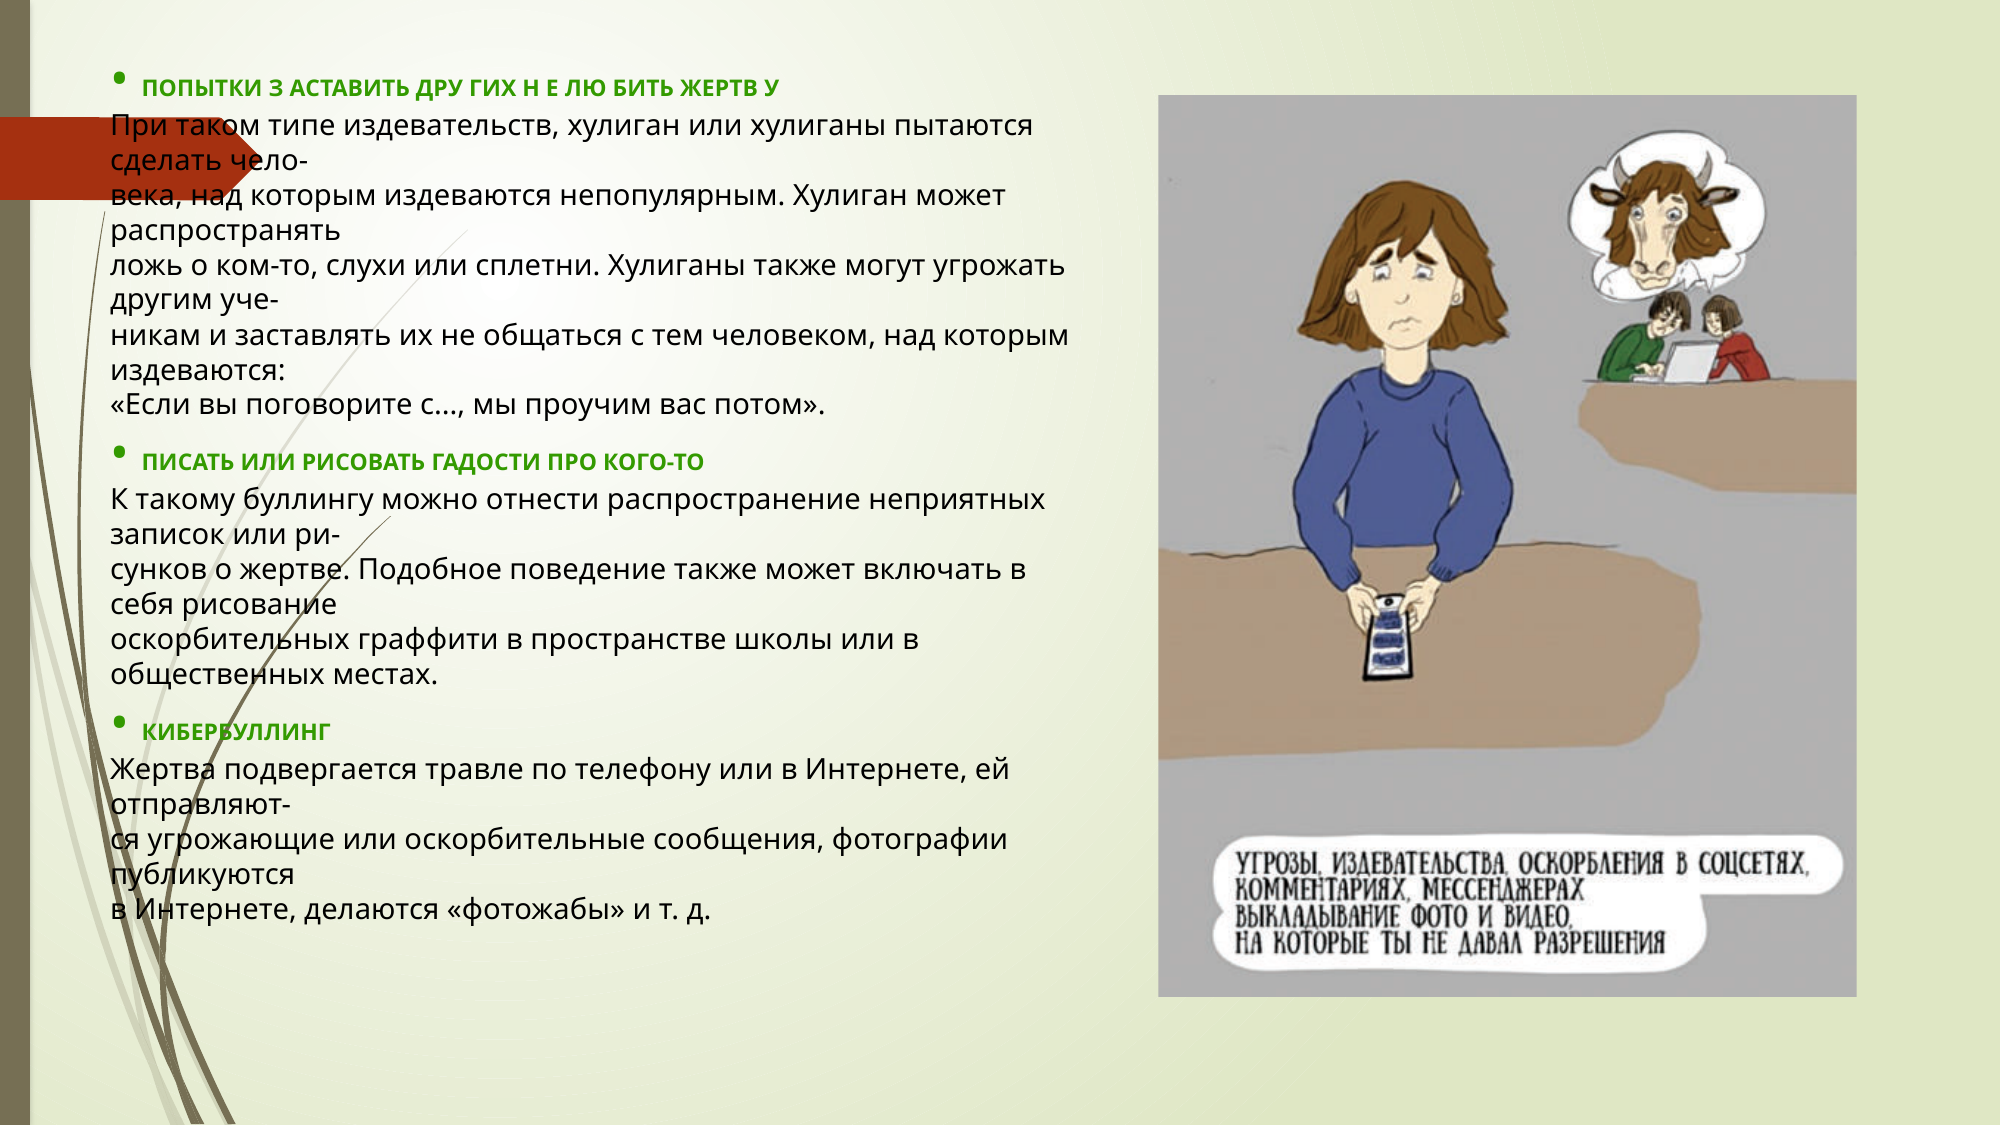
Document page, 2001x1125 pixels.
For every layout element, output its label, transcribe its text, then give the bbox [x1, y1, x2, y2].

picture [1158, 95, 1857, 997]
text_box • ПОПЫТКИ З АСТАВИТЬ ДРУ ГИХ Н Е ЛЮ БИТЬ ЖЕРТВ У При таком типе издевательств, хулиган или хулиганы пытаются сделать чело- века, над которым издеваются непопулярным. Хулиган может распространять ложь о ком-то, слухи или сплетни. Хулиганы также могут угрожать другим уче- никам и заставлять их не общаться с тем человеком, над которым издеваются: «Если вы поговорите с..., мы проучим вас потом». • ПИСАТЬ ИЛИ РИСОВАТЬ ГАДОСТИ ПРО КОГО-ТО К такому буллингу можно отнести распространение неприятных записок или ри- сунков о жертве. Подобное поведение также может включать в себя рисование оскорбительных граффити в пространстве школы или в общественных местах. • КИБЕРБУЛЛИНГ Жертва подвергается травле по телефону или в Интернете, ей отправляют- ся угрожающие или оскорбительные сообщения, фотографии публикуются в Интернете, делаются «фотожабы» и т. д. [95, 38, 1096, 933]
